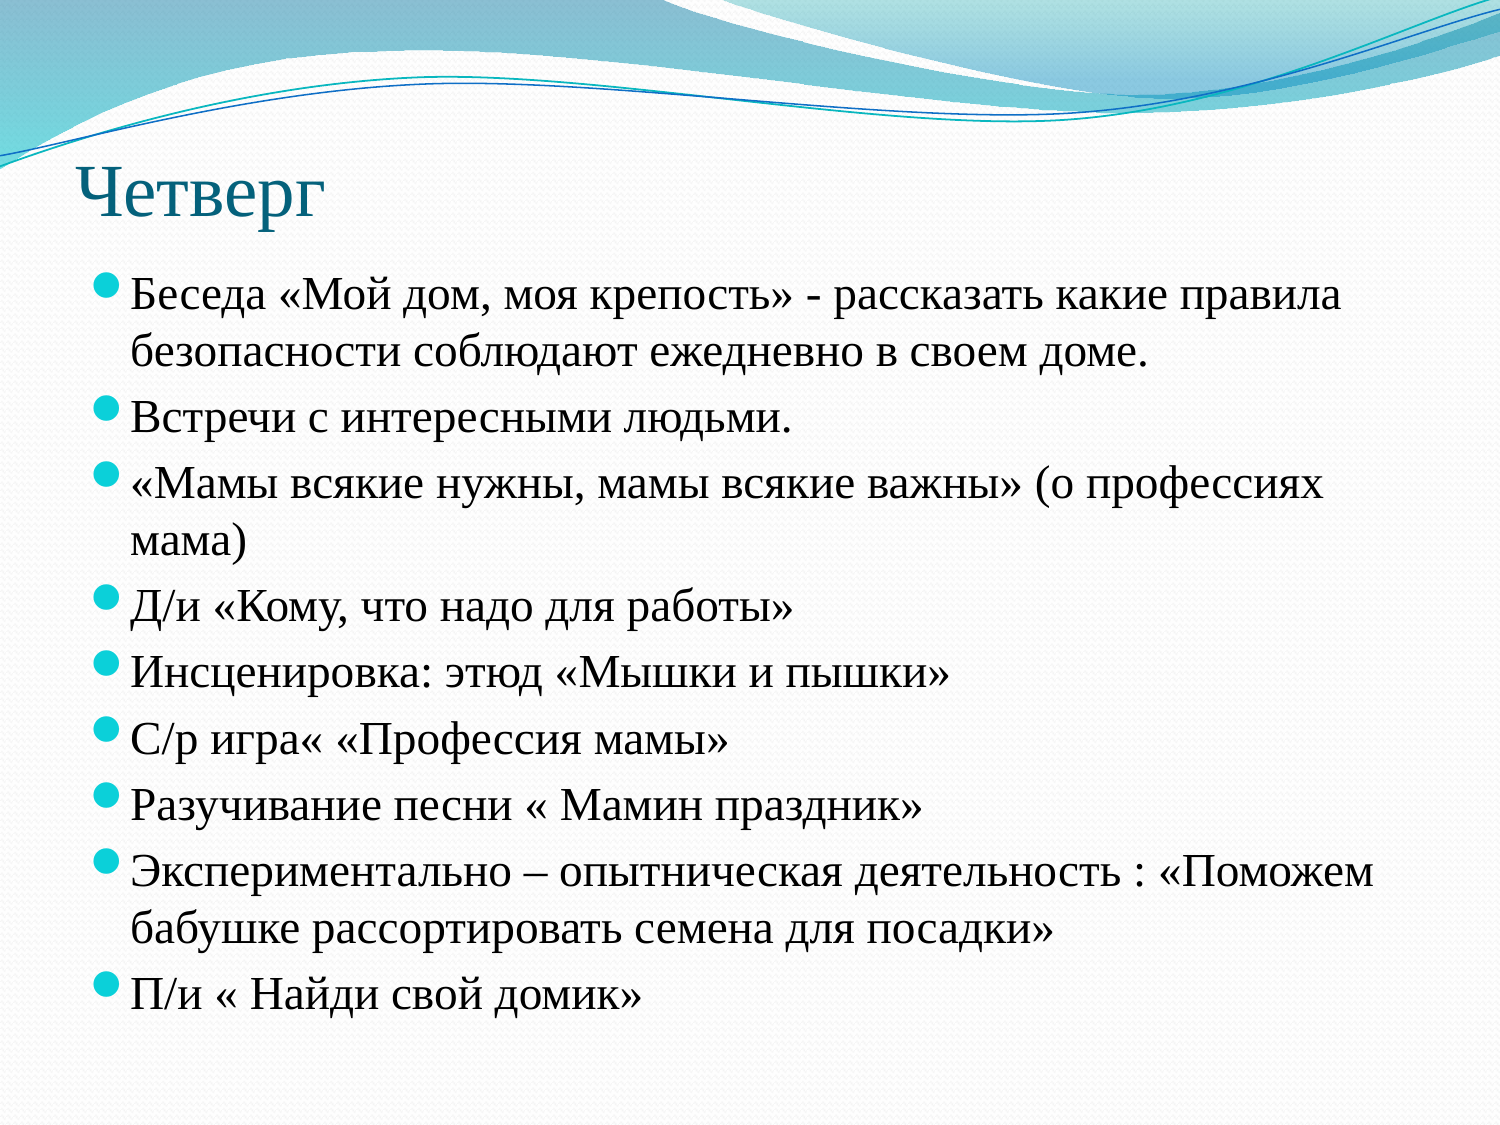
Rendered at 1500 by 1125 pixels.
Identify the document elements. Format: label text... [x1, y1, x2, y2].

list Беседа «Мой дом, моя крепость» - рассказать какие правила безопасности соблюдают ежедневно в своем доме. Встречи с интересными людьми. «Мамы всякие нужны, мамы всякие важны» (о профессиях мама) Д/и «Кому, что надо для работы» Инсценировка: этюд «Мышки и пышки» С/р игра« «Профессия мамы» Разучивание песни « Мамин праздник» Экспериментально – опытническая деятельность : «Поможем бабушке рассортировать семена для посадки» П/и « Найди свой домик» [75, 255, 1425, 1038]
title Четверг [75, 115, 1425, 232]
